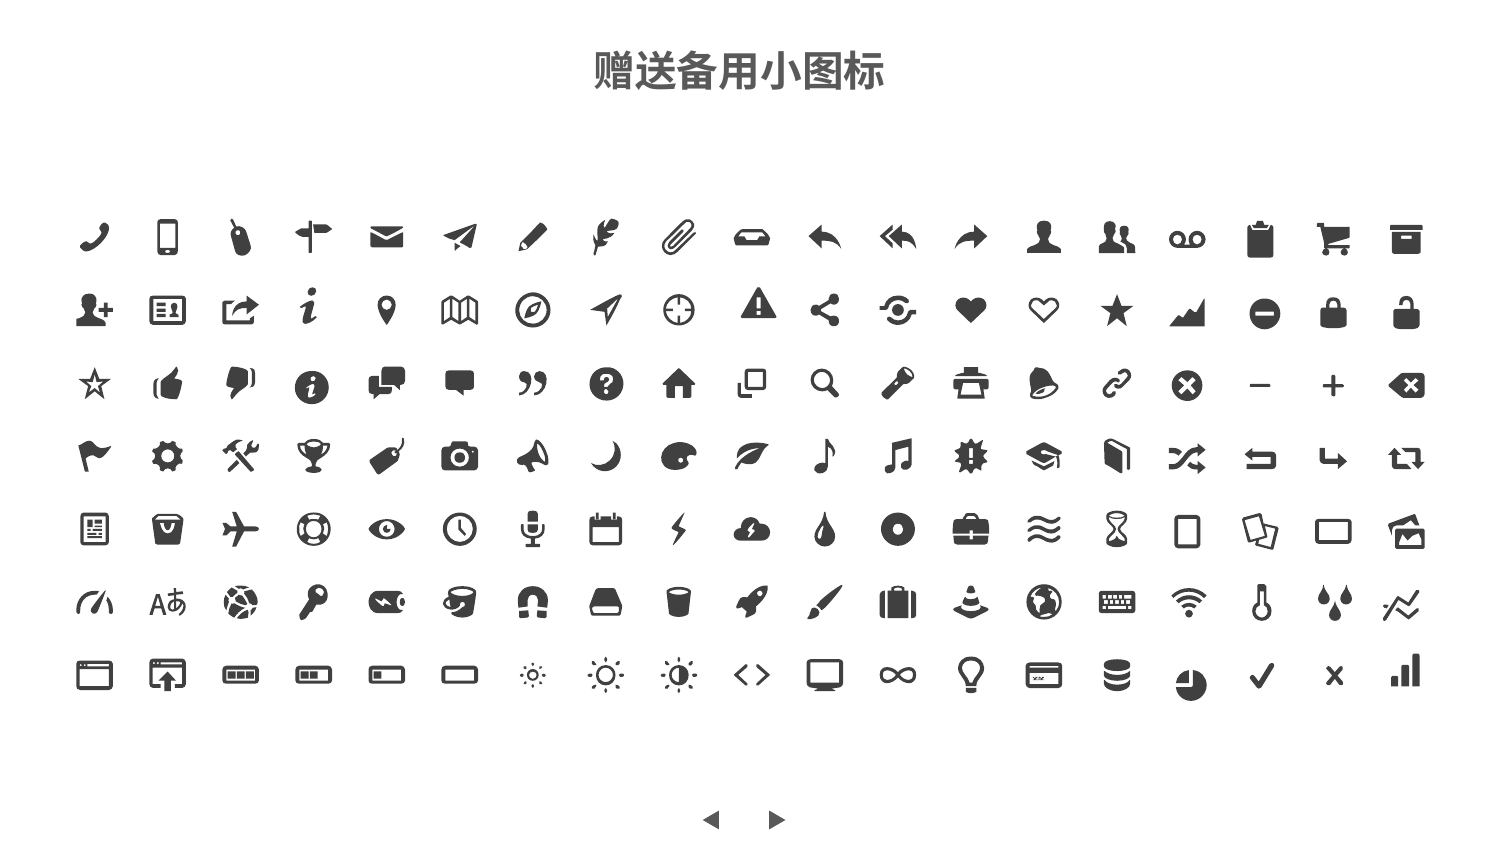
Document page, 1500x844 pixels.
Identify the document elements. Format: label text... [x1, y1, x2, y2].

text_box [1119, 225, 1136, 254]
text_box [1326, 665, 1344, 686]
text_box [527, 510, 538, 522]
text_box [1098, 221, 1125, 254]
text_box [661, 219, 696, 256]
text_box [369, 437, 405, 475]
text_box [370, 226, 404, 237]
text_box [911, 590, 917, 619]
text_box [879, 224, 917, 250]
text_box [590, 440, 621, 472]
text_box [879, 667, 917, 684]
text_box [297, 438, 331, 473]
text_box [1249, 663, 1275, 689]
text_box [370, 232, 404, 248]
text_box [152, 440, 183, 472]
text_box [1171, 370, 1203, 401]
text_box [1103, 659, 1131, 672]
text_box [1102, 377, 1120, 398]
text_box [1316, 222, 1350, 256]
text_box [1171, 588, 1207, 598]
text_box [80, 222, 110, 252]
text_box [1103, 680, 1131, 692]
text_box [442, 586, 477, 618]
text_box [160, 366, 183, 400]
text_box [1029, 367, 1059, 400]
text_box [887, 309, 917, 325]
text_box [368, 519, 406, 540]
text_box [892, 304, 904, 316]
text_box 赠送备用小图标 [578, 37, 901, 103]
text_box [879, 295, 909, 310]
text_box [966, 585, 976, 594]
text_box [1169, 298, 1205, 327]
text_box [78, 367, 112, 400]
text_box [442, 512, 477, 546]
text_box [1103, 438, 1131, 474]
text_box [454, 242, 461, 251]
text_box [953, 378, 989, 399]
text_box [167, 588, 186, 616]
text_box [534, 371, 547, 396]
text_box [294, 370, 329, 405]
text_box [295, 665, 333, 684]
text_box [90, 590, 106, 614]
text_box [756, 664, 771, 686]
text_box [1388, 514, 1420, 536]
text_box [1174, 514, 1201, 549]
text_box [226, 366, 248, 400]
text_box [879, 590, 885, 619]
text_box [1249, 383, 1271, 387]
text_box [515, 292, 551, 328]
text_box [1100, 294, 1134, 327]
text_box [222, 665, 259, 684]
text_box [76, 660, 113, 691]
text_box [76, 590, 100, 615]
text_box [808, 224, 842, 250]
text_box [223, 585, 258, 619]
text_box [952, 513, 990, 534]
text_box [1320, 297, 1347, 329]
text_box [806, 659, 844, 692]
text_box [526, 669, 539, 681]
text_box [733, 229, 771, 246]
text_box [1391, 675, 1399, 687]
text_box [663, 294, 695, 326]
text_box [736, 585, 768, 618]
text_box [518, 222, 548, 252]
text_box [296, 512, 331, 546]
text_box [881, 366, 915, 400]
text_box [458, 519, 467, 536]
text_box [1031, 460, 1055, 471]
text_box [1168, 443, 1206, 470]
text_box [1329, 600, 1341, 621]
text_box [222, 439, 259, 473]
text_box [368, 665, 406, 684]
text_box [377, 295, 396, 325]
text_box [1114, 368, 1132, 389]
text_box [313, 224, 333, 233]
text_box [517, 586, 548, 608]
text_box [1242, 513, 1279, 550]
text_box [744, 368, 767, 391]
text_box [441, 295, 479, 325]
text_box [299, 300, 317, 324]
text_box [661, 442, 697, 470]
text_box [810, 368, 840, 398]
text_box [1412, 653, 1420, 687]
text_box [381, 366, 406, 391]
text_box [954, 224, 988, 250]
text_box [80, 512, 109, 546]
text_box [884, 438, 912, 474]
text_box [962, 596, 980, 606]
text_box [368, 590, 404, 614]
text_box [1391, 231, 1421, 254]
text_box [590, 294, 622, 326]
text_box [1388, 372, 1425, 398]
text_box [149, 658, 186, 688]
text_box [149, 295, 186, 325]
text_box [1175, 595, 1203, 604]
text_box [1026, 442, 1062, 469]
text_box [1181, 602, 1197, 609]
text_box [740, 287, 777, 319]
text_box [1028, 297, 1060, 324]
text_box [737, 382, 752, 398]
text_box [441, 441, 479, 471]
text_box [230, 218, 251, 256]
text_box [399, 598, 406, 606]
text_box [955, 367, 987, 377]
text_box [222, 511, 259, 547]
text_box [957, 656, 985, 694]
text_box [666, 586, 692, 617]
text_box [593, 218, 619, 256]
text_box [595, 665, 616, 686]
text_box [1249, 298, 1281, 330]
text_box [76, 293, 106, 327]
text_box [807, 584, 843, 620]
text_box [733, 517, 771, 541]
text_box [1340, 584, 1352, 605]
text_box [517, 439, 549, 473]
text_box [368, 375, 392, 400]
text_box [880, 512, 915, 546]
text_box [443, 223, 477, 249]
text_box [953, 605, 989, 619]
text_box [106, 596, 113, 615]
text_box [1027, 534, 1061, 543]
text_box [814, 511, 836, 547]
text_box [536, 610, 547, 619]
text_box [149, 594, 167, 615]
text_box [662, 368, 696, 398]
text_box [78, 440, 112, 472]
text_box [157, 219, 178, 256]
text_box [954, 438, 988, 474]
text_box [299, 584, 328, 621]
text_box [232, 295, 259, 316]
text_box [1185, 609, 1193, 618]
text_box [1027, 525, 1061, 534]
text_box [519, 610, 529, 619]
text_box [1247, 220, 1274, 258]
text_box [519, 371, 532, 396]
text_box [520, 524, 545, 548]
text_box [1106, 510, 1128, 548]
text_box [1244, 447, 1277, 470]
text_box [1322, 374, 1344, 397]
text_box [222, 300, 254, 325]
text_box [1027, 220, 1061, 253]
text_box [1382, 590, 1420, 621]
text_box [589, 588, 623, 616]
text_box [158, 671, 177, 692]
text_box [955, 297, 987, 324]
text_box [1026, 584, 1062, 620]
text_box [445, 370, 474, 396]
text_box [589, 367, 624, 401]
text_box [1388, 447, 1412, 470]
text_box [307, 287, 317, 296]
text_box [1098, 590, 1136, 614]
text_box [671, 512, 686, 546]
text_box [152, 513, 184, 545]
text_box [887, 585, 909, 619]
text_box [733, 664, 748, 686]
text_box [1252, 584, 1272, 621]
text_box [1175, 670, 1207, 701]
text_box [1025, 662, 1063, 689]
text_box [810, 293, 839, 327]
text_box [1318, 584, 1330, 605]
text_box [814, 438, 836, 474]
text_box [1168, 230, 1206, 248]
text_box [1401, 447, 1425, 470]
text_box [1319, 447, 1348, 470]
text_box [295, 220, 312, 253]
text_box [1395, 528, 1425, 549]
text_box [1393, 295, 1420, 330]
text_box [153, 378, 159, 399]
text_box [1187, 460, 1206, 475]
text_box [1315, 518, 1352, 544]
text_box [669, 665, 689, 686]
text_box [527, 524, 538, 533]
text_box [1390, 224, 1423, 230]
text_box [734, 442, 769, 470]
text_box [249, 367, 256, 388]
slide_number [714, 797, 781, 843]
text_box [1027, 515, 1061, 524]
text_box [1401, 664, 1410, 687]
text_box [98, 302, 113, 318]
text_box [953, 535, 989, 545]
text_box [441, 665, 479, 684]
text_box [589, 512, 623, 546]
text_box [1103, 671, 1131, 681]
